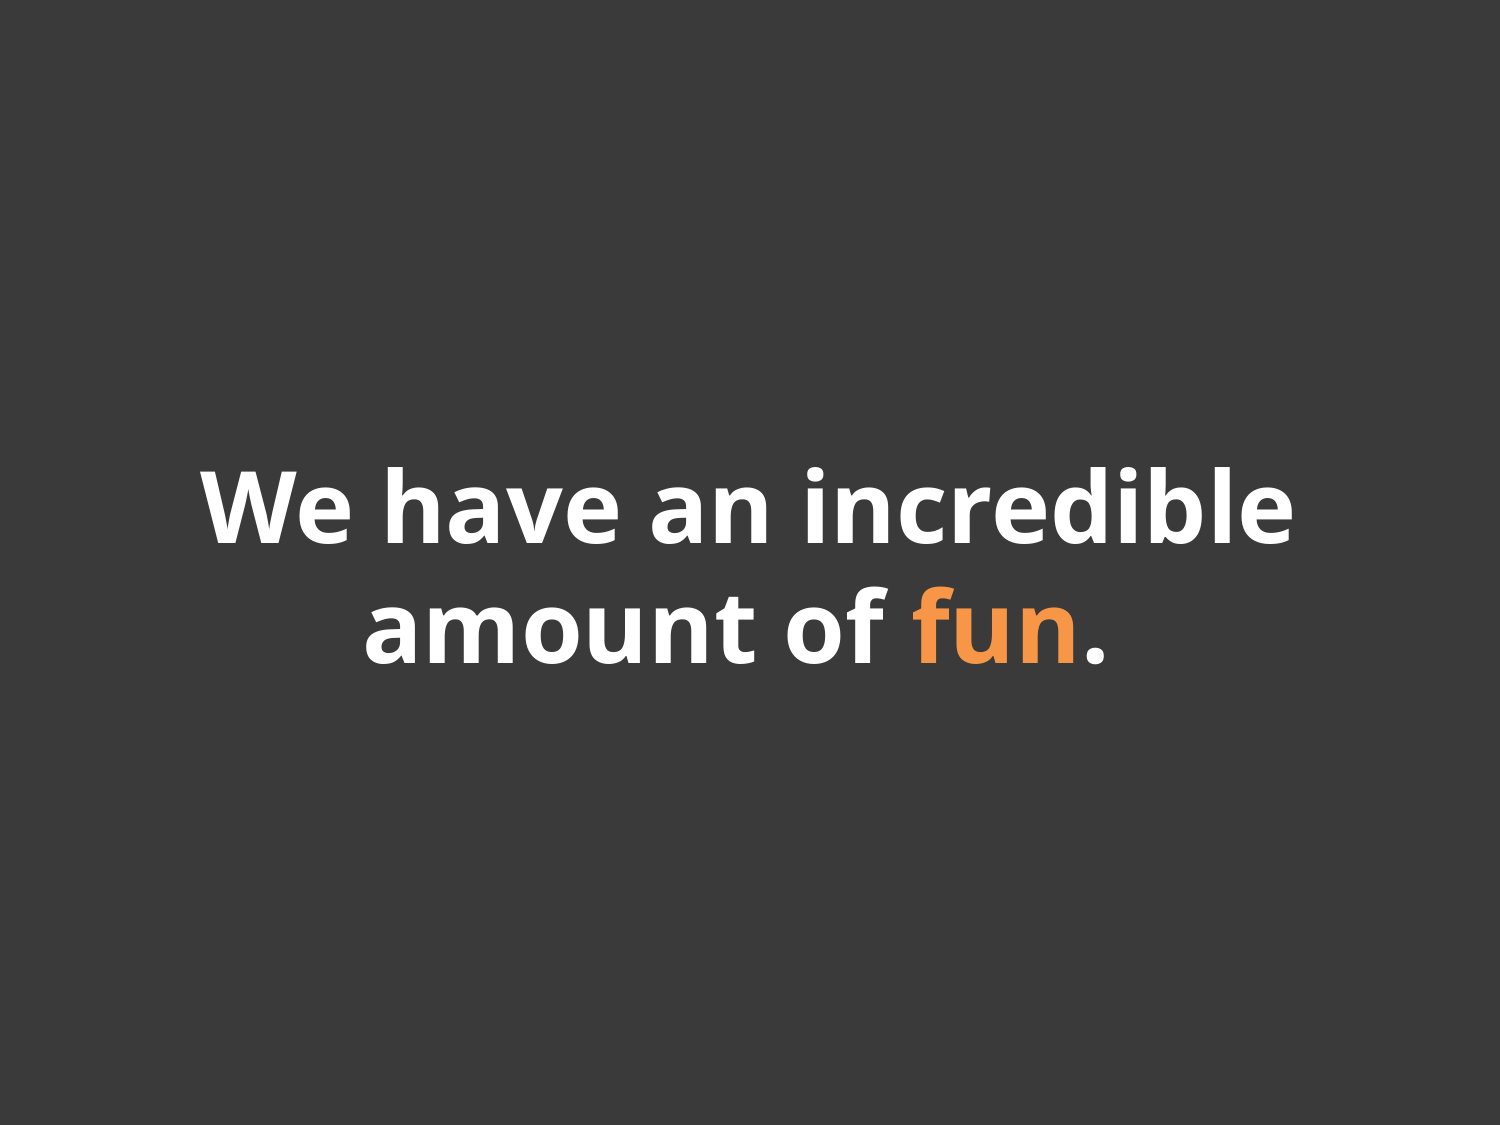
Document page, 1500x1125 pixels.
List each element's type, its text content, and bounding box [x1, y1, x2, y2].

text_box We have an incredible amount of fun. [57, 435, 1441, 691]
